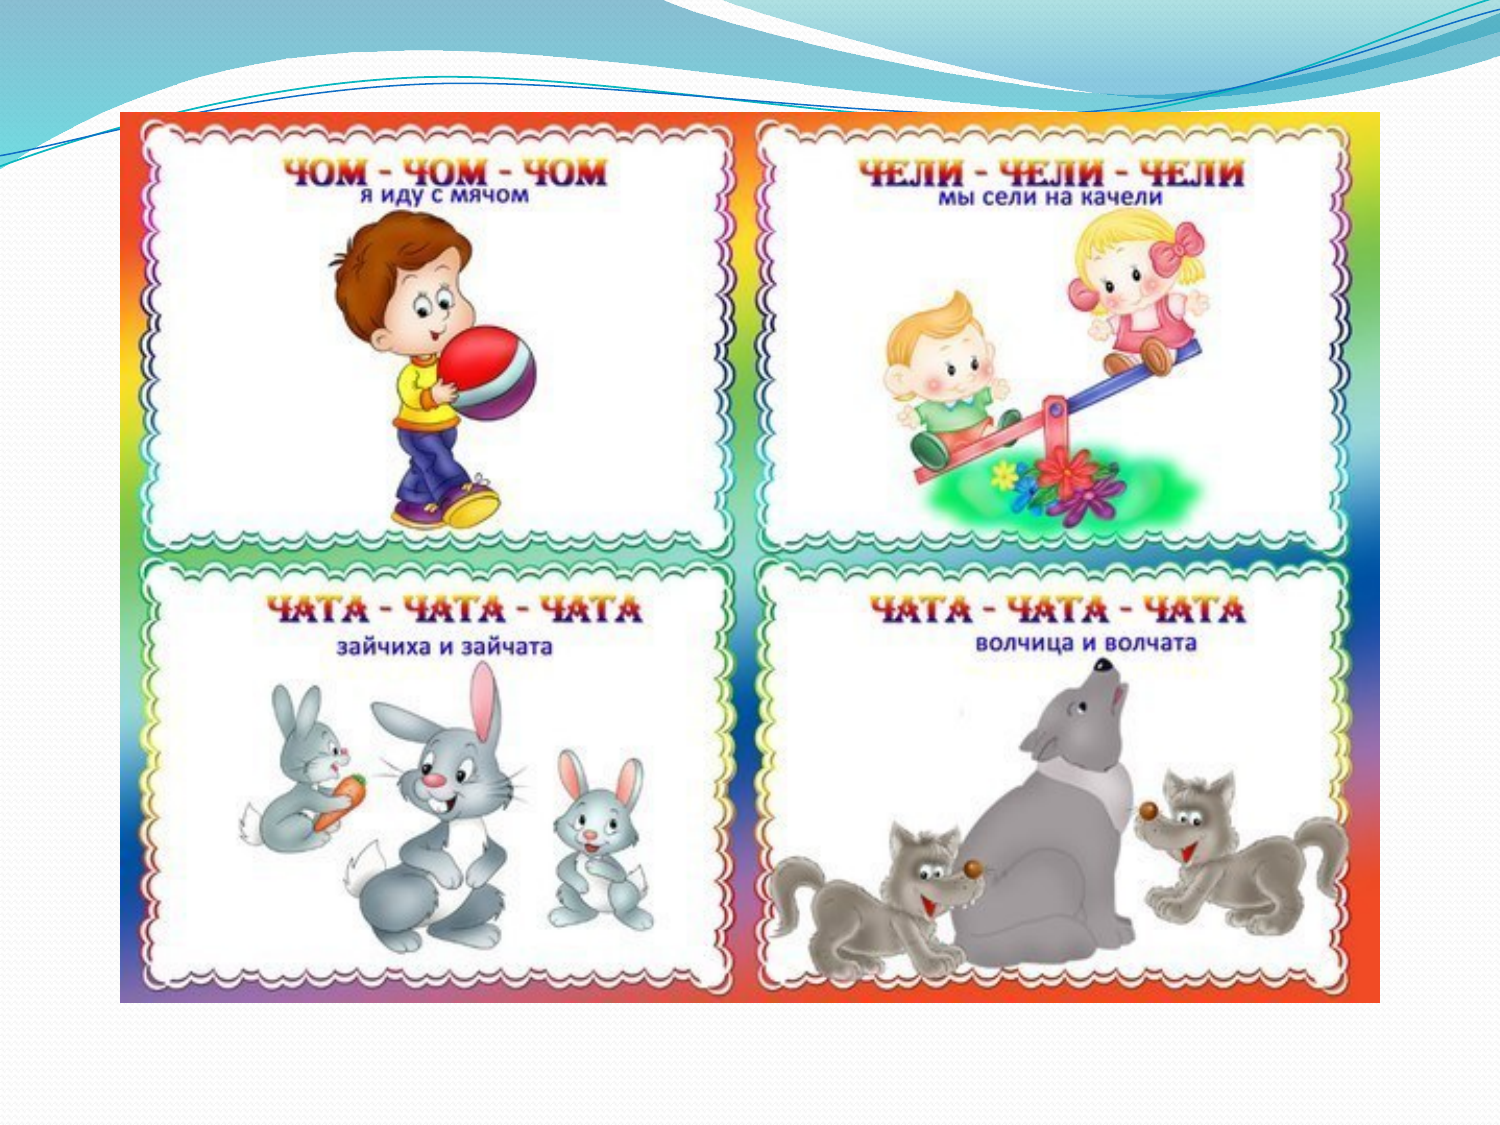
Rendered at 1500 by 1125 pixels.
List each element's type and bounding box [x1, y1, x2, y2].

list [120, 112, 1380, 1003]
